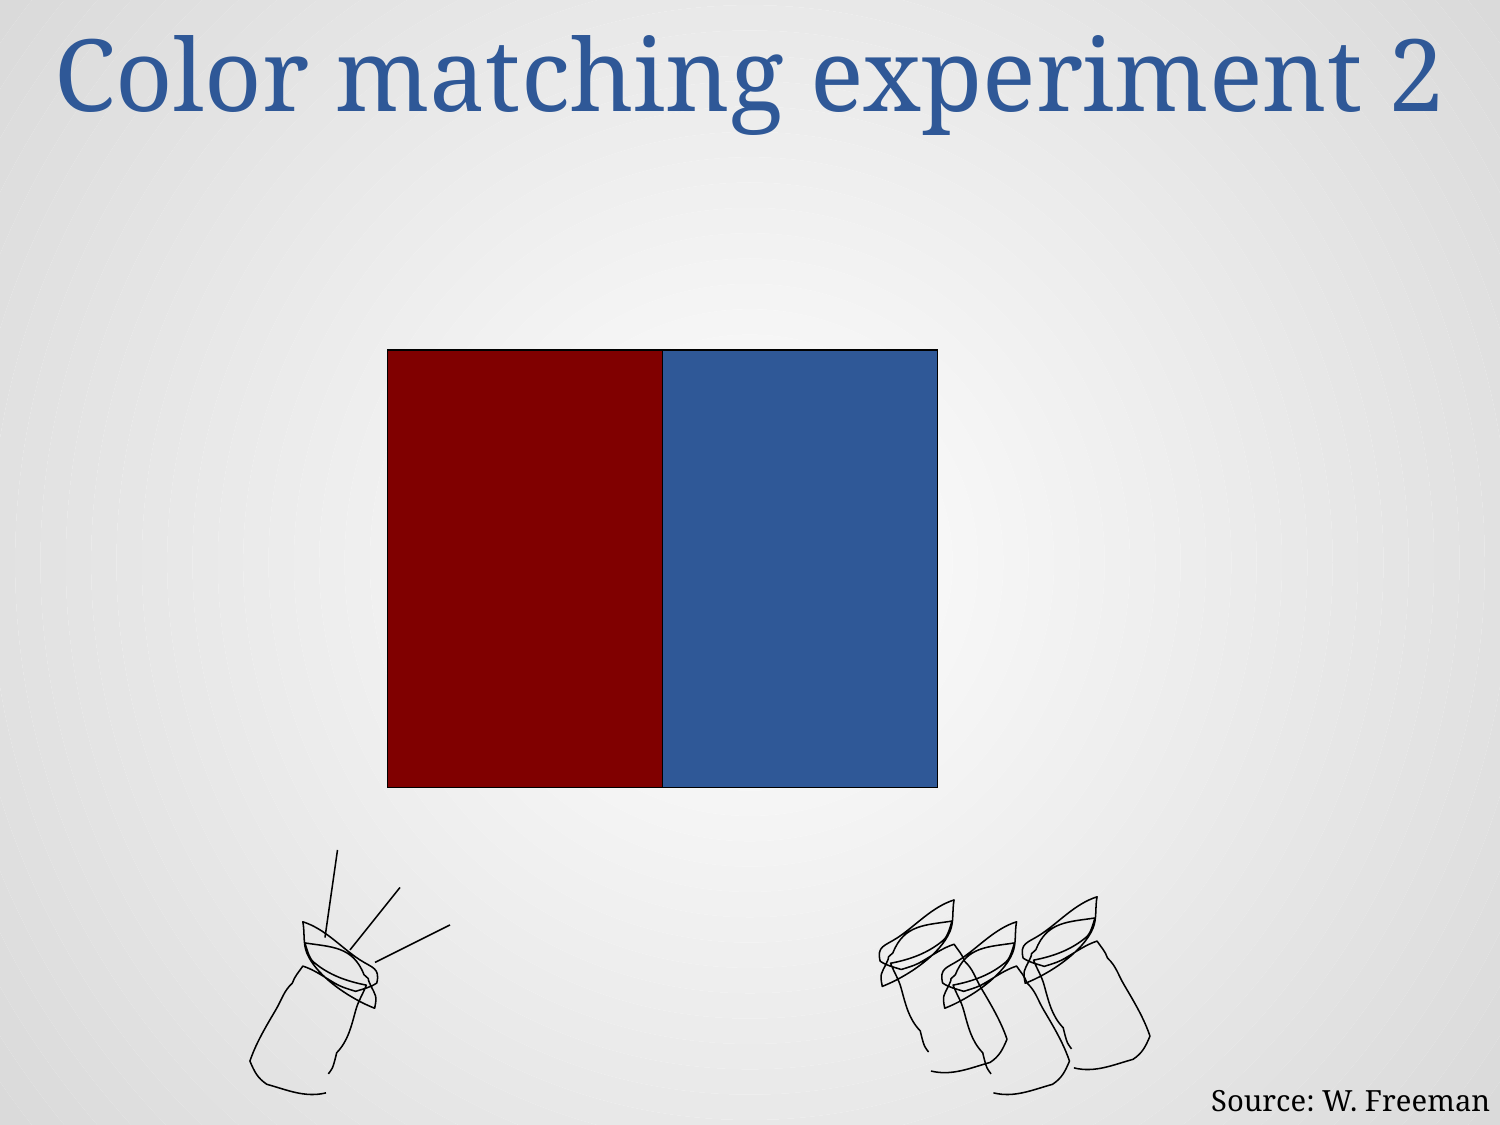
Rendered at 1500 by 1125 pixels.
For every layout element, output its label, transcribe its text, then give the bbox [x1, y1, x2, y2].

text_box [387, 349, 662, 788]
text_box [662, 349, 938, 788]
text_box [879, 899, 1008, 1073]
text_box [249, 921, 378, 1095]
title Color matching experiment 2 [0, 0, 1500, 139]
text_box Source: W. Freeman [1196, 1074, 1500, 1125]
text_box [1022, 896, 1150, 1070]
text_box [963, 921, 1070, 1095]
